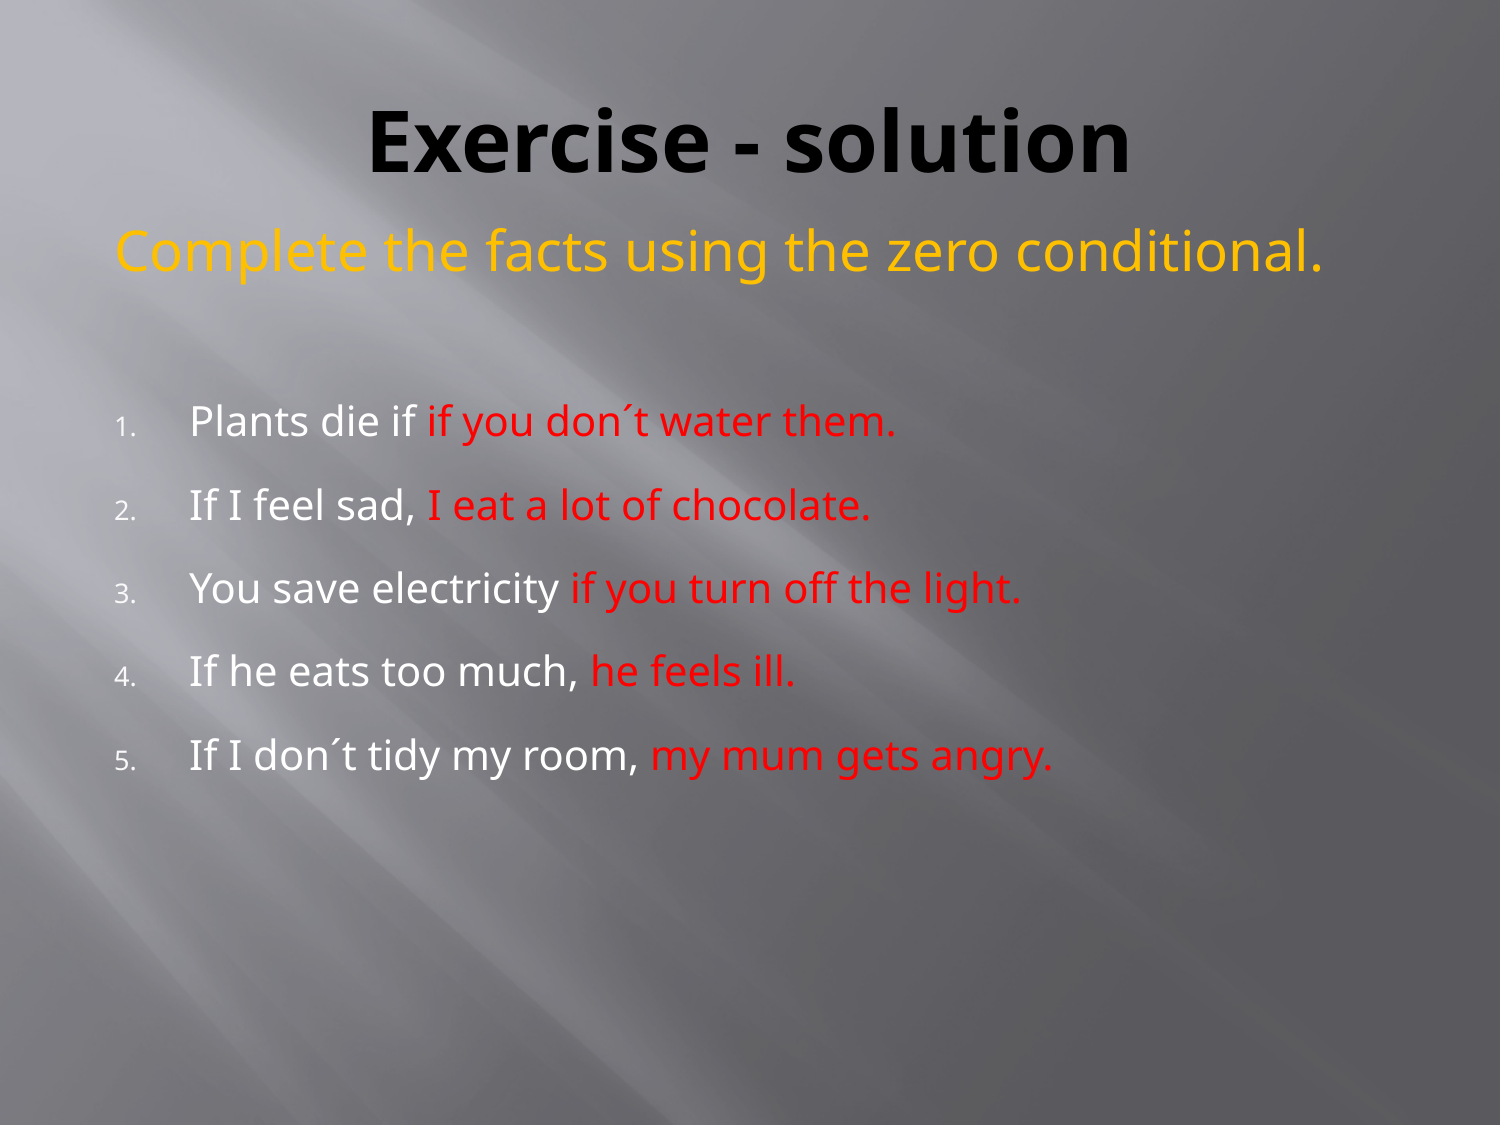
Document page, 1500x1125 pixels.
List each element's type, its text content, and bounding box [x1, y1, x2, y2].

list Complete the facts using the zero conditional. Plants die if if you don´t water them. If I feel sad, I eat a lot of chocolate. You save electricity if you turn off the light. If he eats too much, he feels ill. If I don´t tidy my room, my mum gets angry. [76, 207, 1428, 981]
title Exercise - solution [75, 45, 1425, 233]
